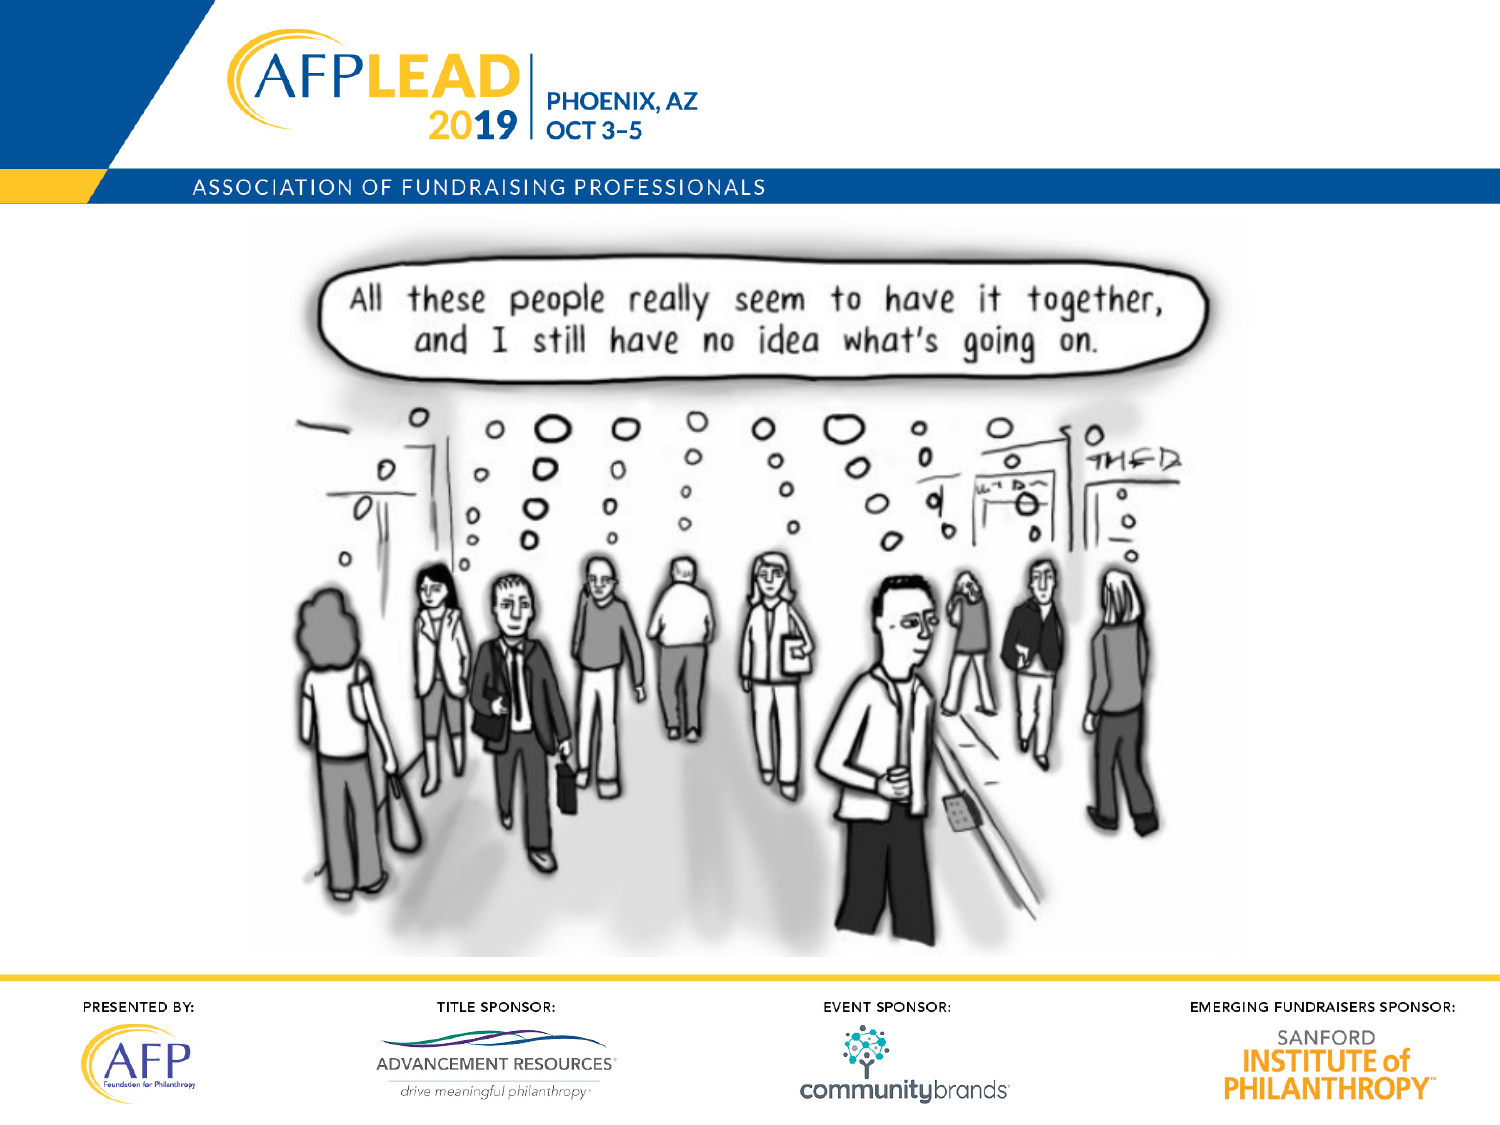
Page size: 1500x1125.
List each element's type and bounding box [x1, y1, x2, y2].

list [246, 209, 1255, 957]
picture [0, 0, 1500, 1125]
